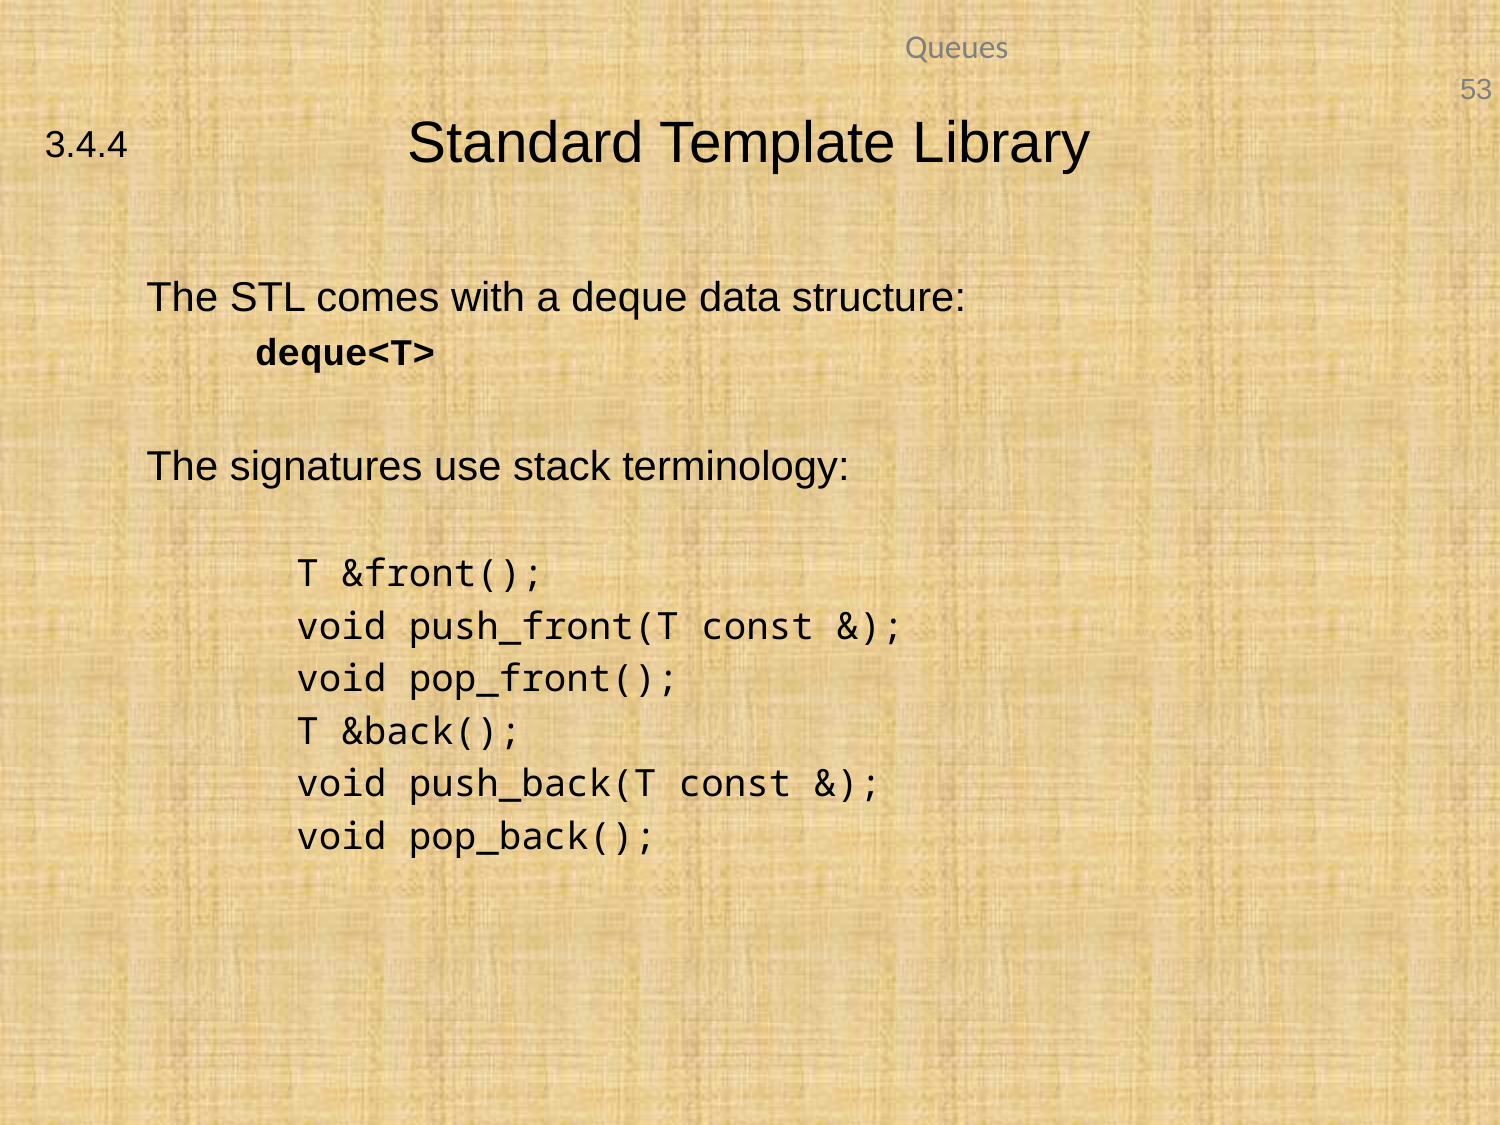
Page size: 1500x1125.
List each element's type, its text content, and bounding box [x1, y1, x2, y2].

picture [0, 0, 1500, 1125]
text_box 3.4.4 [30, 112, 144, 172]
title Standard Template Library [74, 44, 1426, 233]
list The STL comes with a deque data structure: deque<T> The signatures use stack terminology: T &front(); void push_front(T const &); void pop_front(); T &back(); void push_back(T const &); void pop_back(); [74, 262, 1426, 1006]
